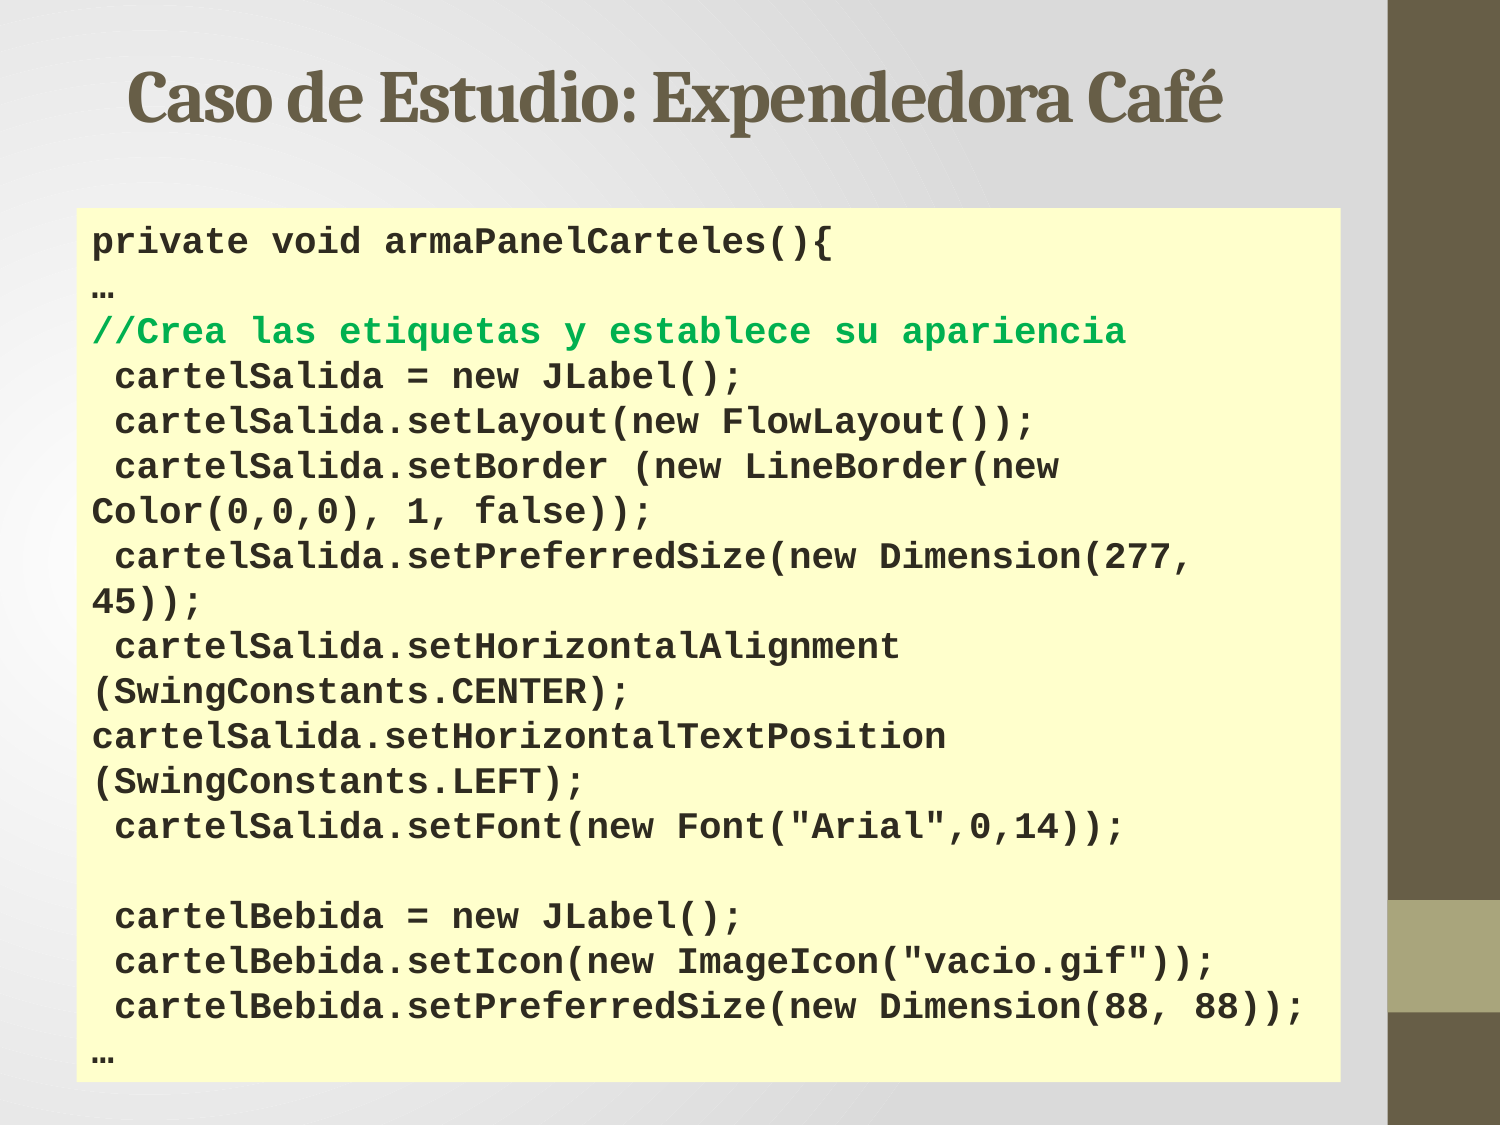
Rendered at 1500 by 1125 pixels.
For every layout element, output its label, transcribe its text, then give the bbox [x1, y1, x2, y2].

subtitle private void armaPanelCarteles(){ … //Crea las etiquetas y establece su apariencia cartelSalida = new JLabel(); cartelSalida.setLayout(new FlowLayout()); cartelSalida.setBorder (new LineBorder(new Color(0,0,0), 1, false)); cartelSalida.setPreferredSize(new Dimension(277, 45)); cartelSalida.setHorizontalAlignment (SwingConstants.CENTER); cartelSalida.setHorizontalTextPosition (SwingConstants.LEFT); cartelSalida.setFont(new Font("Arial",0,14)); cartelBebida = new JLabel(); cartelBebida.setIcon(new ImageIcon("vacio.gif")); cartelBebida.setPreferredSize(new Dimension(88, 88)); … [76, 208, 1341, 1083]
text_box Caso de Estudio: Expendedora Café [112, 0, 1388, 185]
